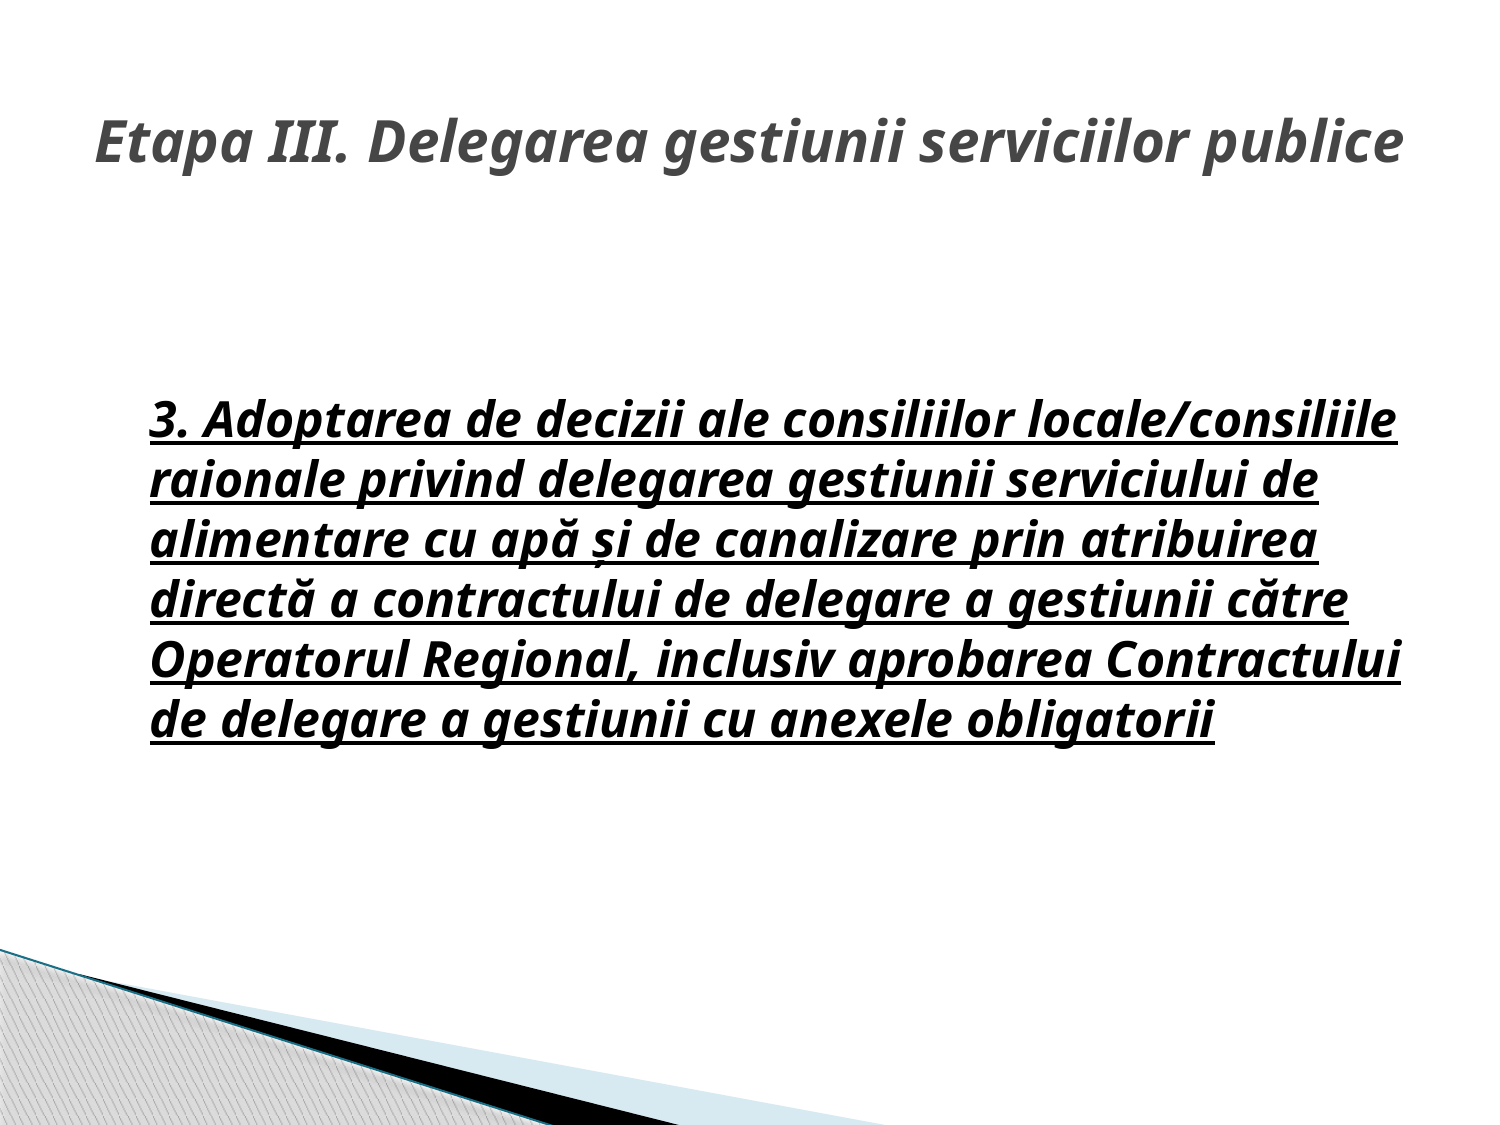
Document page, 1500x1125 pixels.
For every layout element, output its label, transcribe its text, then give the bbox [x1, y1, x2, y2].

list 3. Adoptarea de decizii ale consiliilor locale/consiliile raionale privind delegarea gestiunii serviciului de alimentare cu apă și de canalizare prin atribuirea directă a contractului de delegare a gestiunii către Operatorul Regional, inclusiv aprobarea Contractului de delegare a gestiunii cu anexele obligatorii [75, 243, 1425, 986]
title Etapa III. Delegarea gestiunii serviciilor publice [75, 45, 1425, 233]
